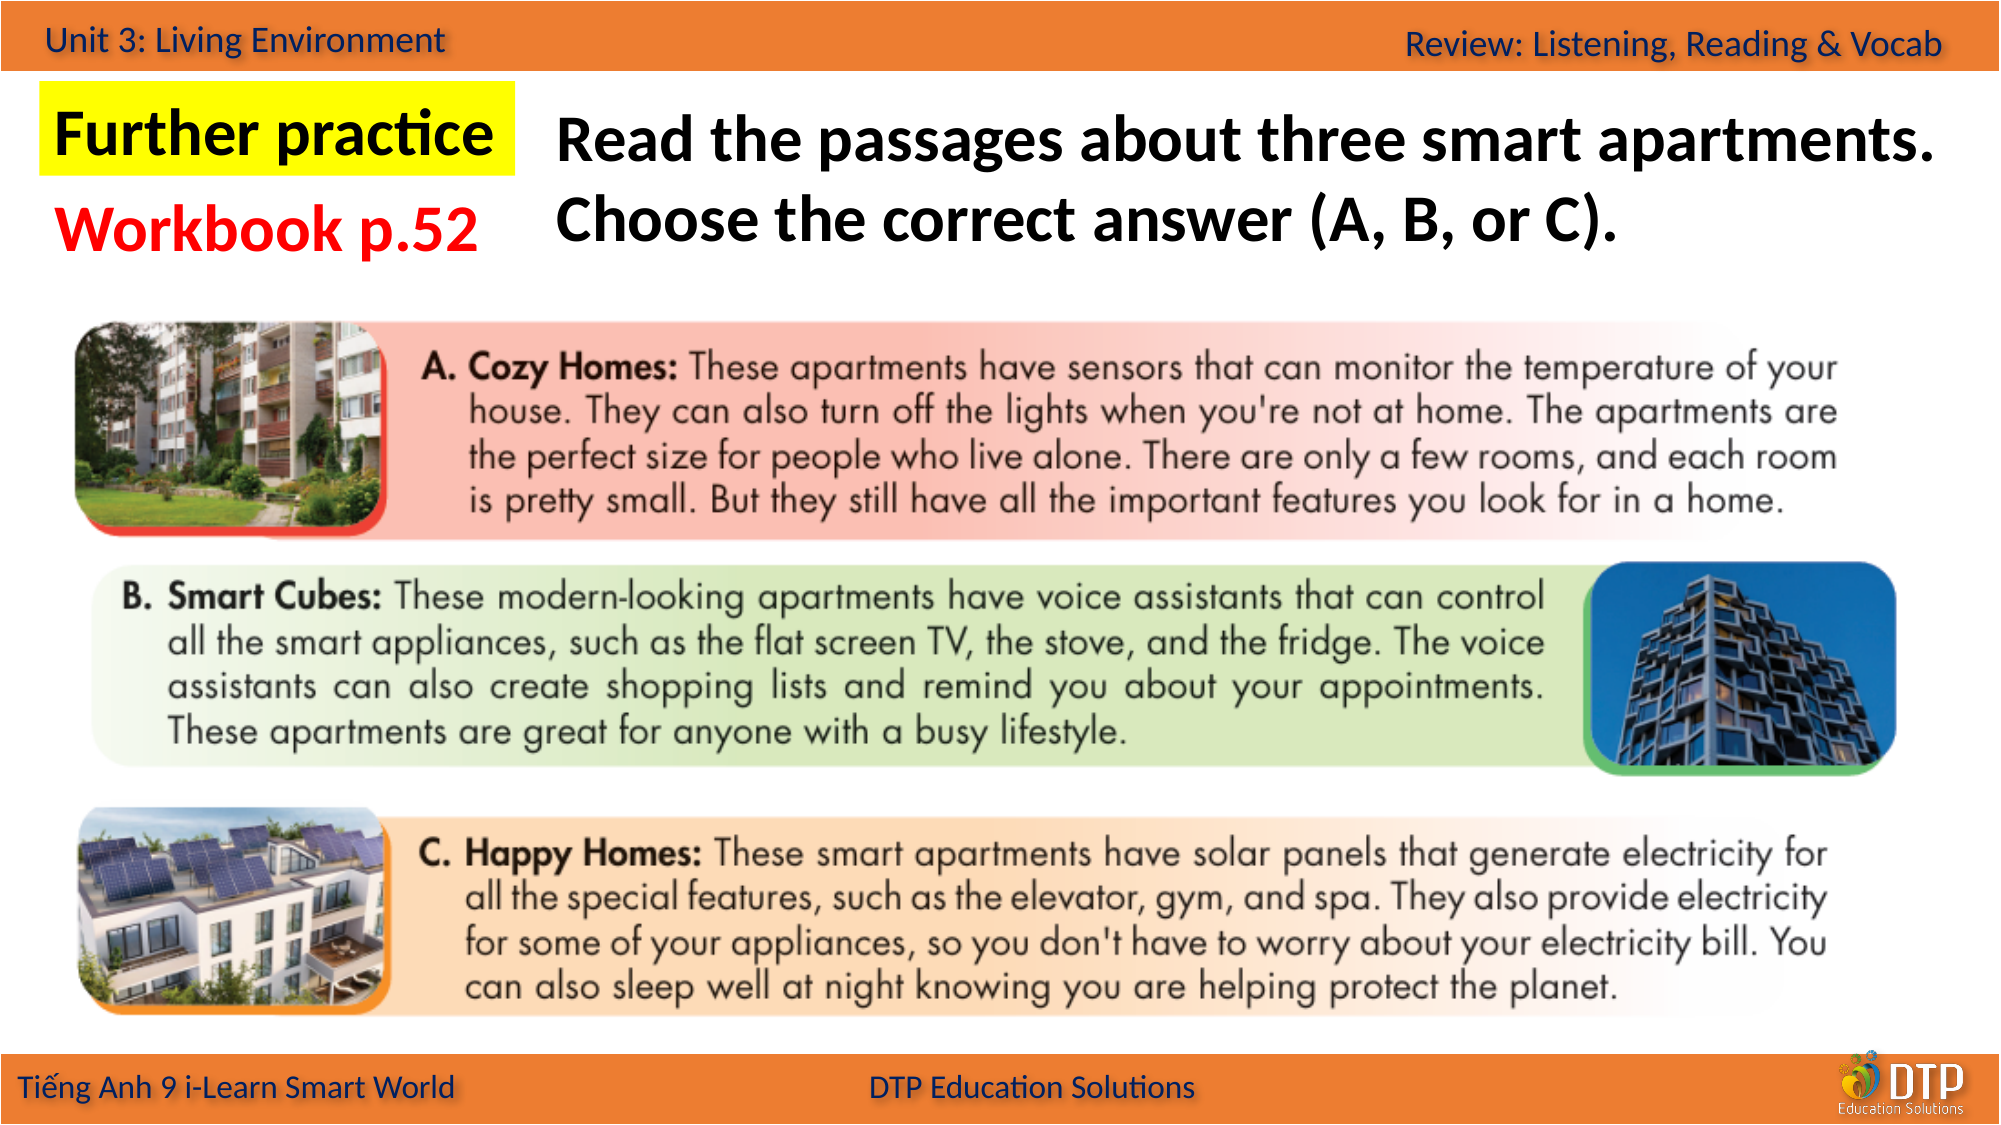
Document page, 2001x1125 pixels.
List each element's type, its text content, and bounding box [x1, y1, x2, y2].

picture [1839, 1050, 1963, 1114]
text_box Read the passages about three smart apartments. Choose the correct answer (A, B, or C). [542, 87, 2000, 263]
picture [39, 305, 1926, 1039]
text_box Workbook p.52 [39, 176, 516, 272]
text_box Further practice [39, 81, 516, 176]
